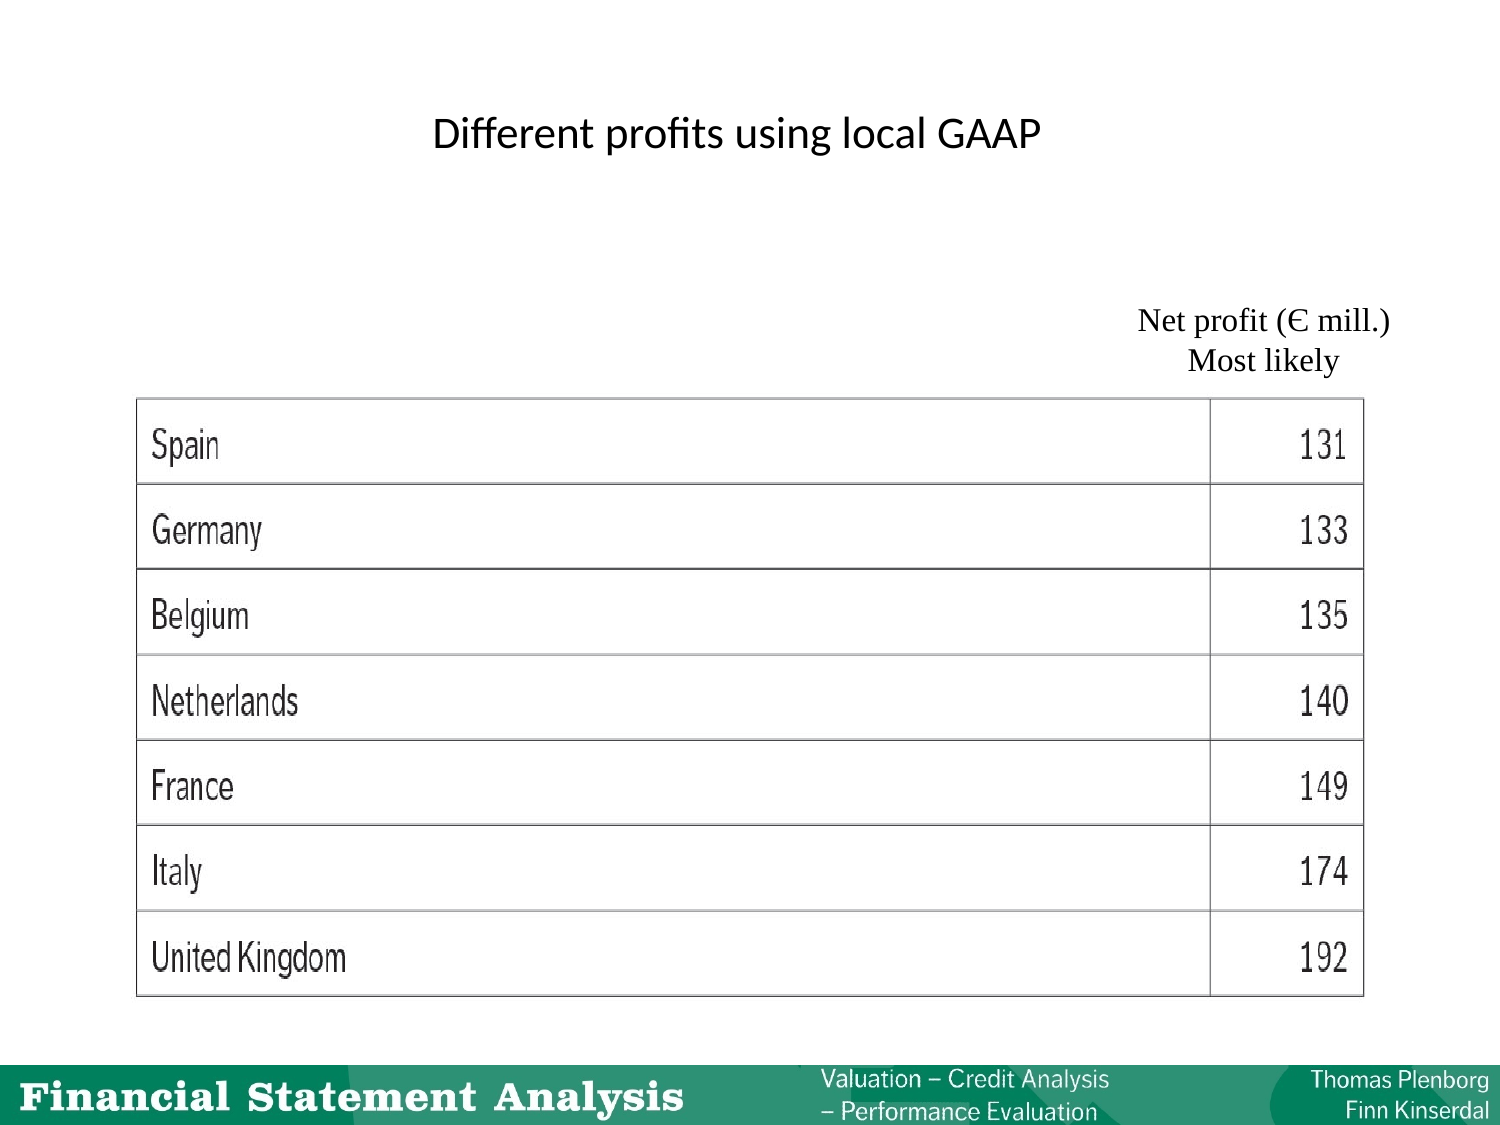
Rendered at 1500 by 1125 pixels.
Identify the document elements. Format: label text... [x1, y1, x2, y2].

picture [124, 385, 1373, 1014]
picture [0, 1065, 1500, 1125]
title Different profits using local GAAP [124, 62, 1350, 200]
text_box Net profit (Є mill.) Most likely [1116, 290, 1412, 386]
